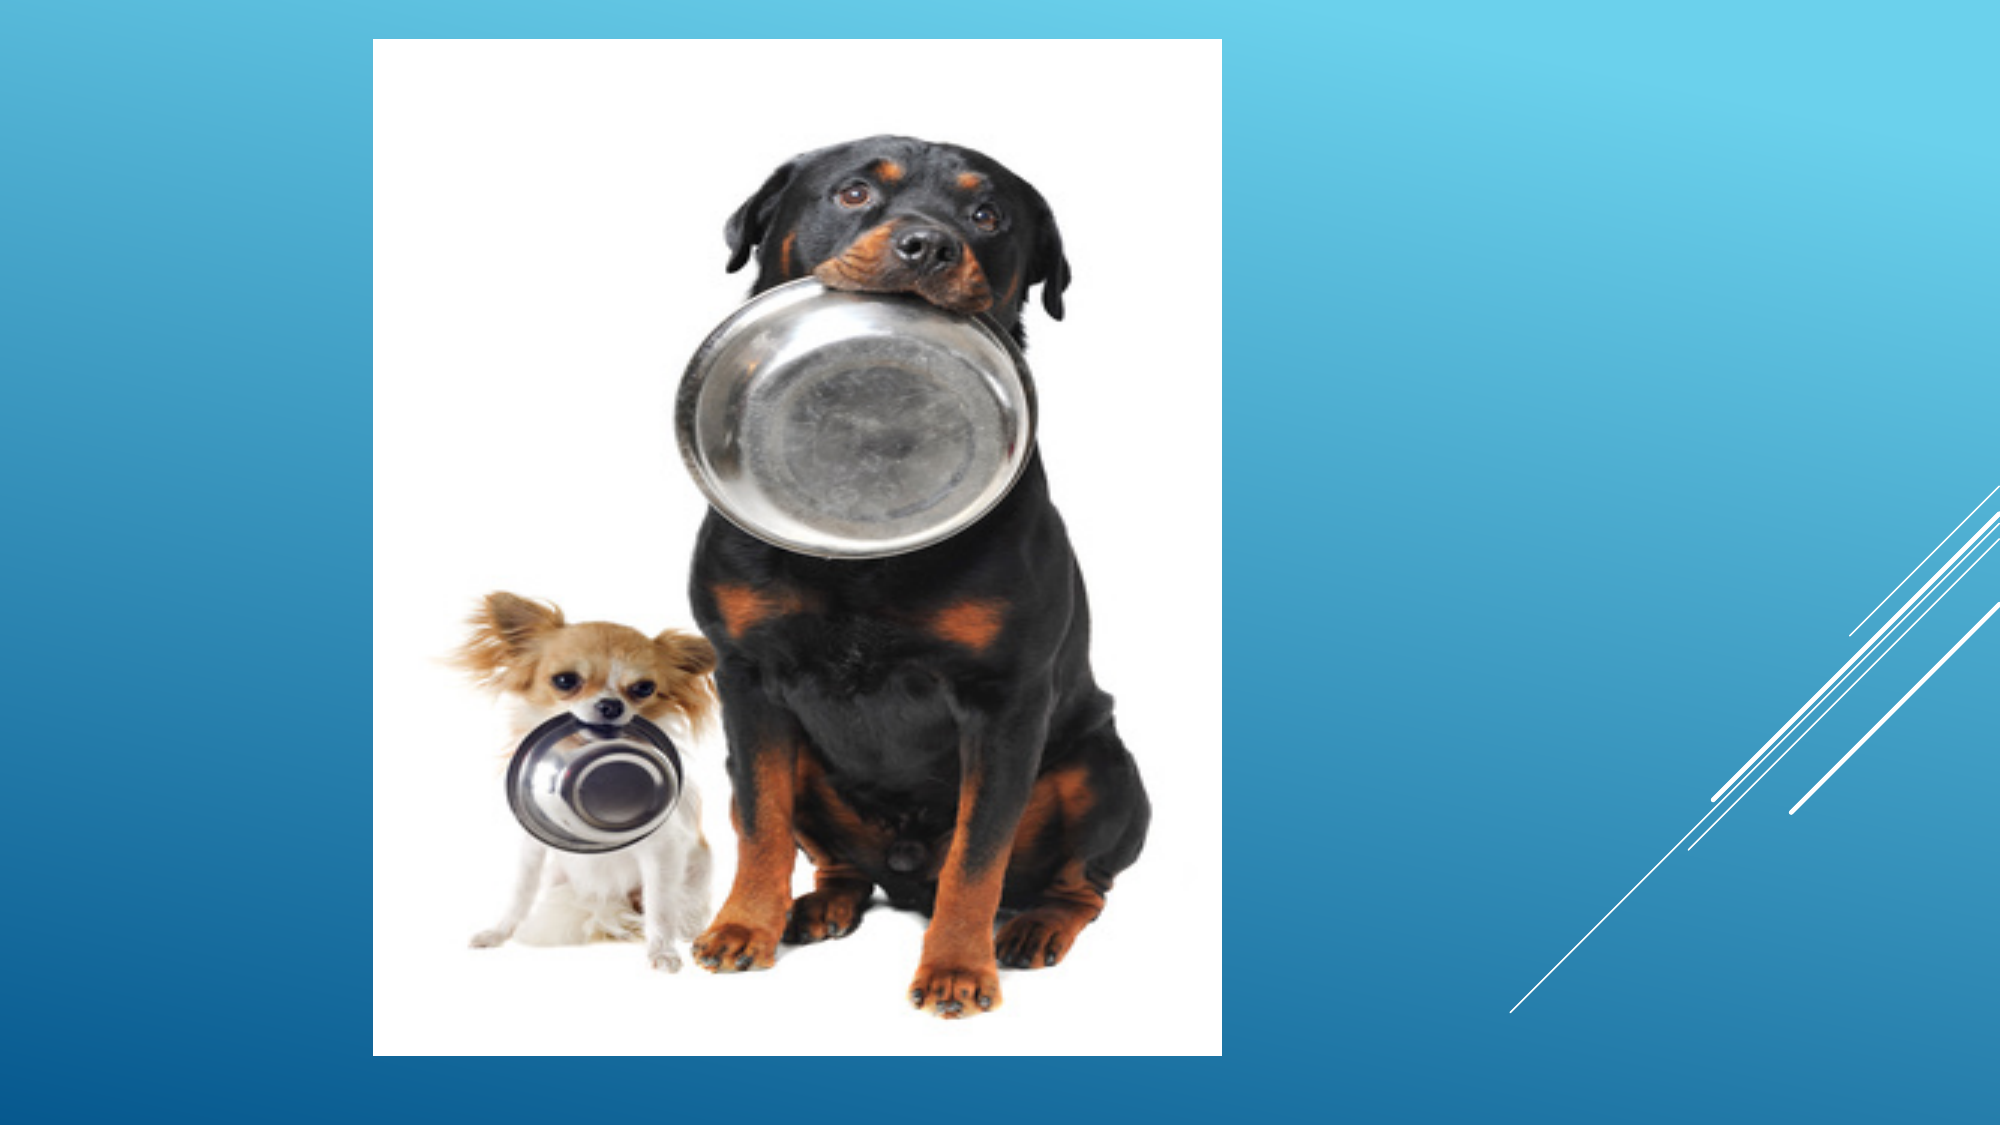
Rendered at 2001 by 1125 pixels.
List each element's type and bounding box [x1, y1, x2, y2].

picture [372, 38, 1222, 1056]
